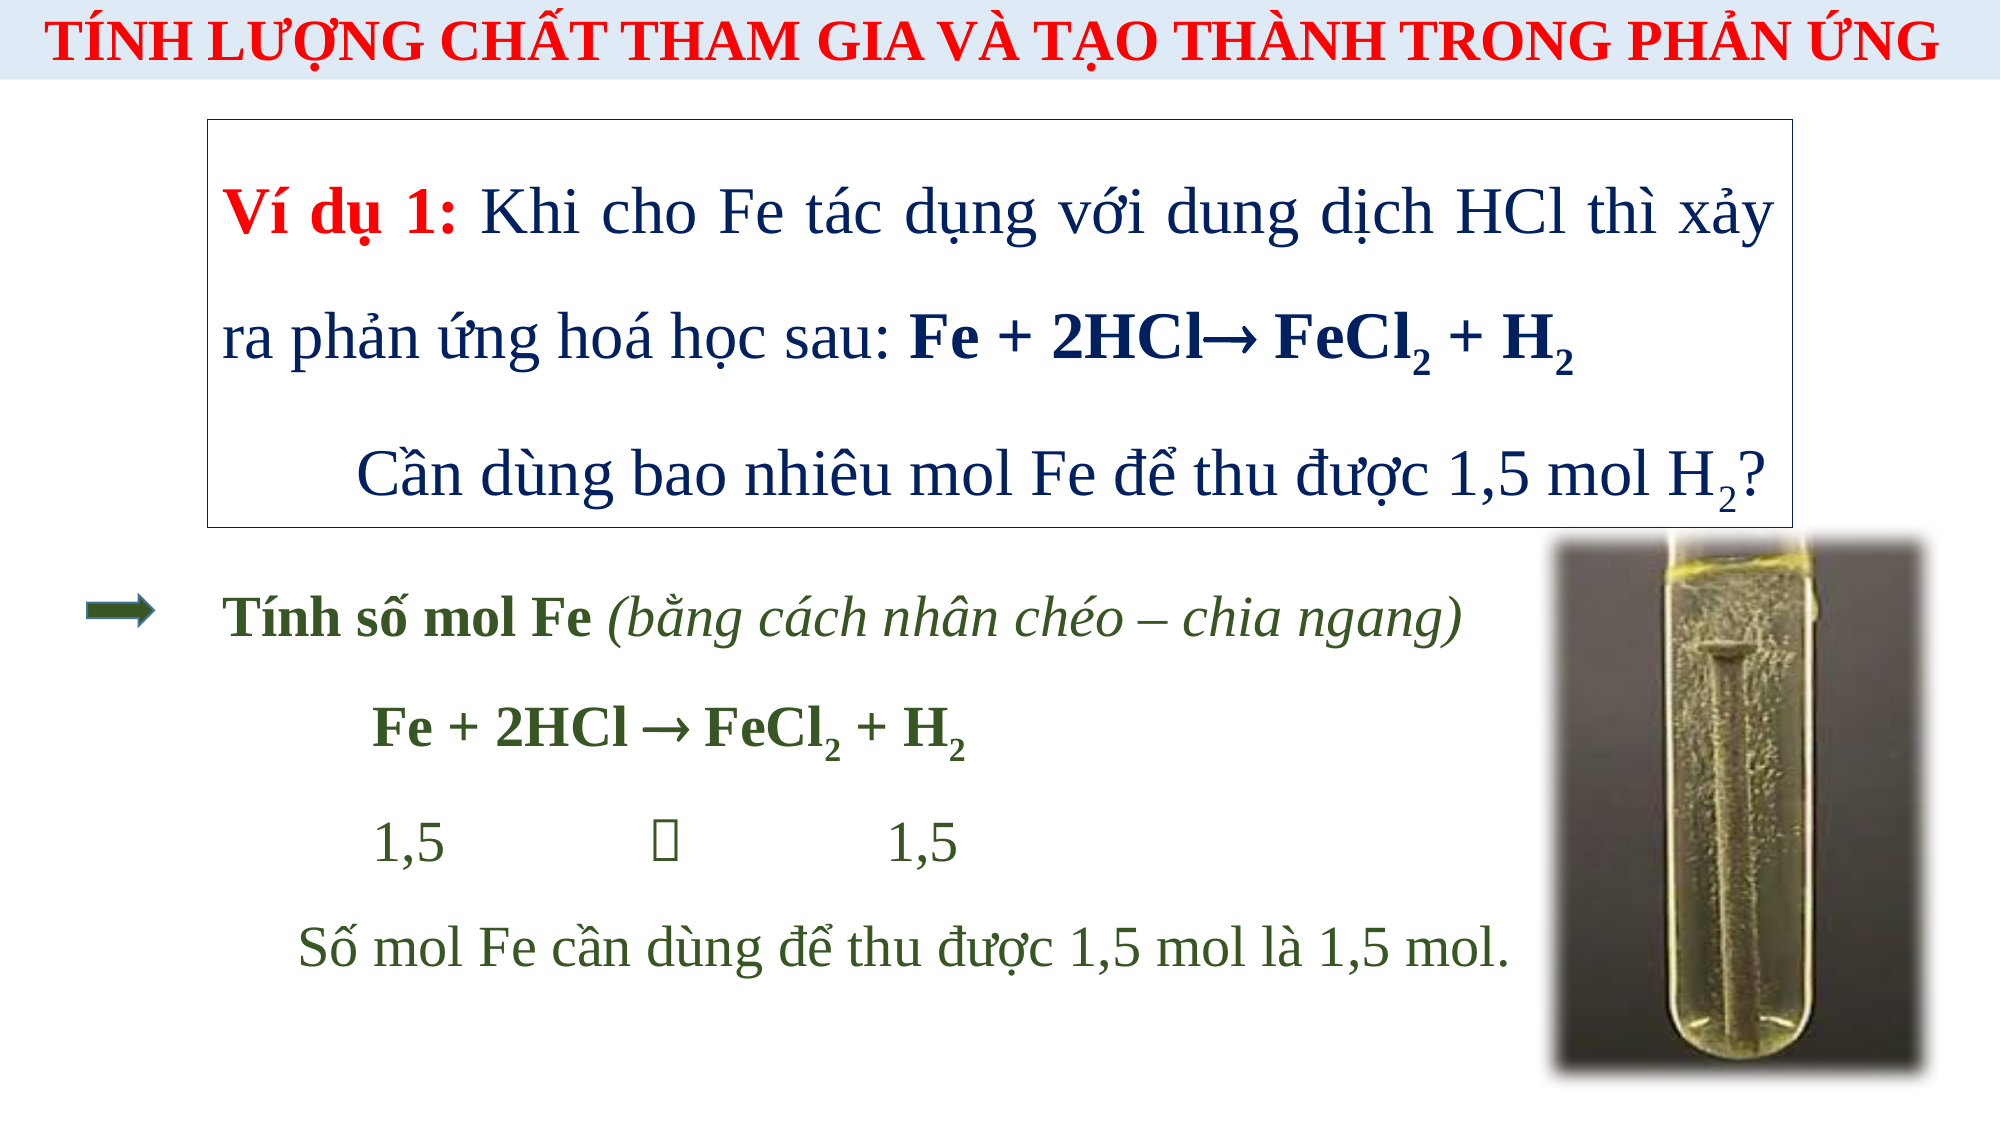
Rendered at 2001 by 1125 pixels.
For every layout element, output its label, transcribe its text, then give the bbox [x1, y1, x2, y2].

text_box Ví dụ 1: Khi cho Fe tác dụng với dung dịch HCl thì xảy ra phản ứng hoá học sau: Fe + 2HCl FeCl2 + H2 Cần dùng bao nhiêu mol Fe để thu được 1,5 mol H2? [207, 119, 1793, 528]
text_box Tính số mol Fe (bằng cách nhân chéo – chia ngang) Fe + 2HCl  FeCl2 + H2 1,5  1,5 Số mol Fe cần dùng để thu được 1,5 mol là 1,5 mol. [207, 535, 1536, 985]
text_box TÍNH LƯỢNG CHẤT THAM GIA VÀ TẠO THÀNH TRONG PHẢN ỨNG [0, 0, 2000, 80]
text_box [86, 592, 156, 629]
picture [1536, 522, 1941, 1091]
